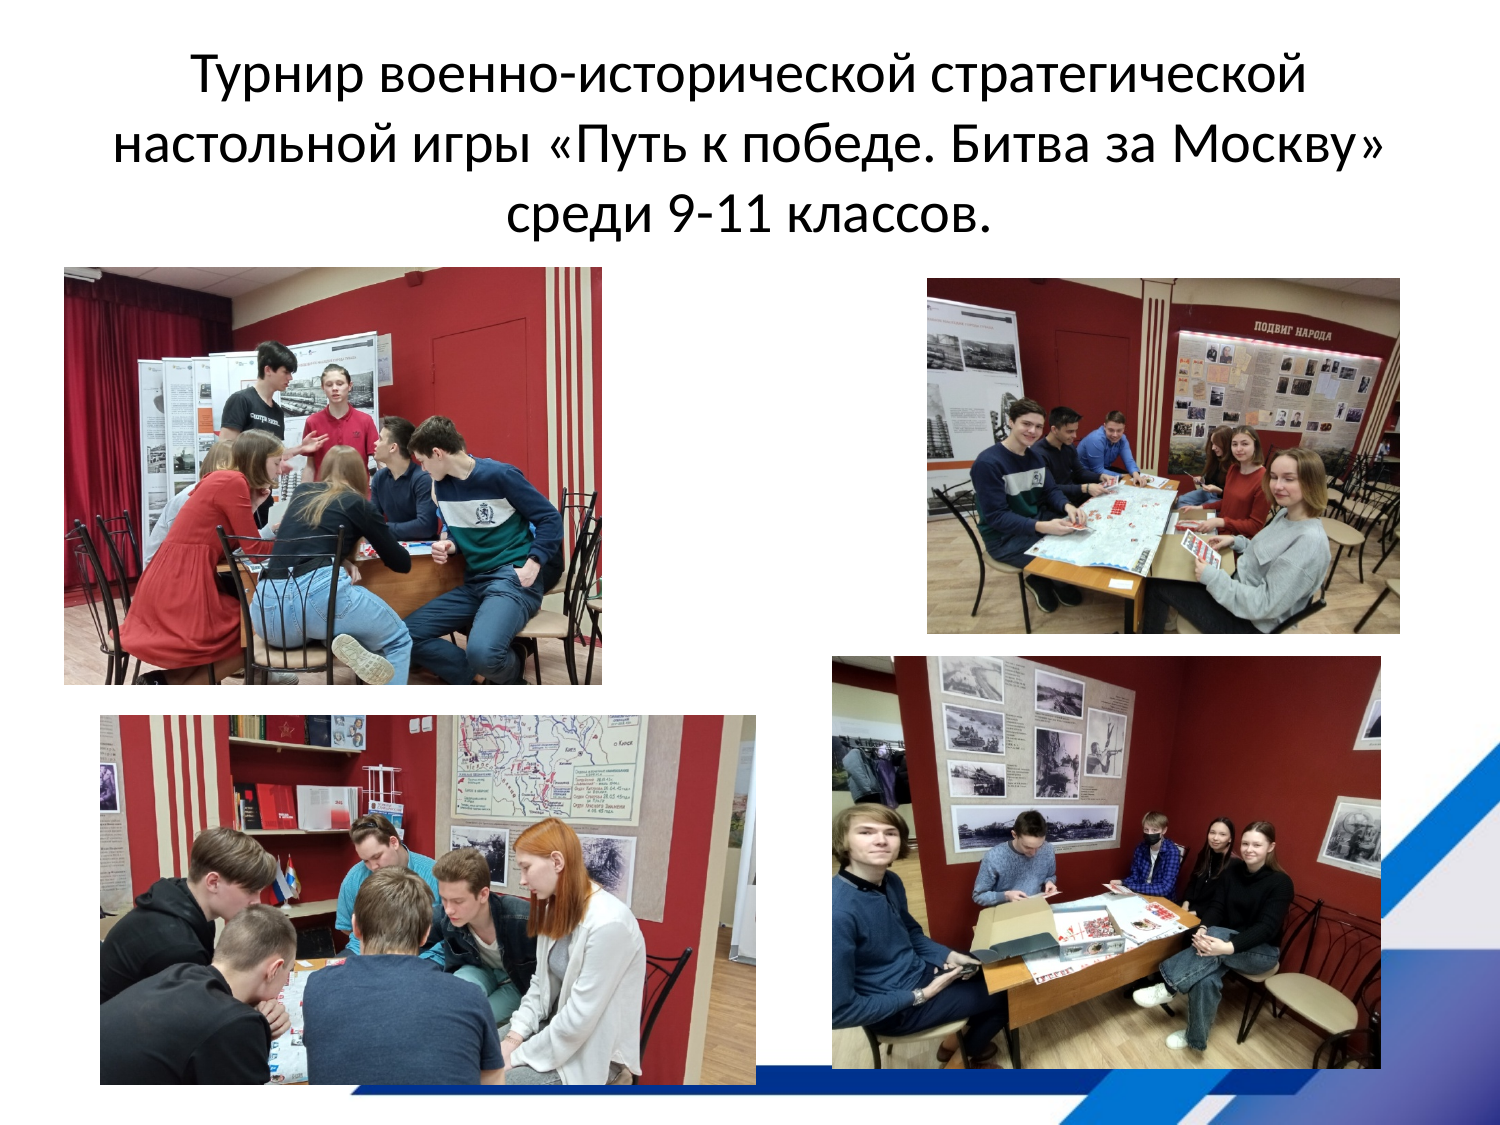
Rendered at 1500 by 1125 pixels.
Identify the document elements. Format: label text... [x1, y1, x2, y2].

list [64, 266, 603, 685]
title Турнир военно-исторической стратегической настольной игры «Путь к победе. Битва за Москву» среди 9-11 классов. [75, 45, 1425, 233]
picture [0, 0, 1500, 1125]
